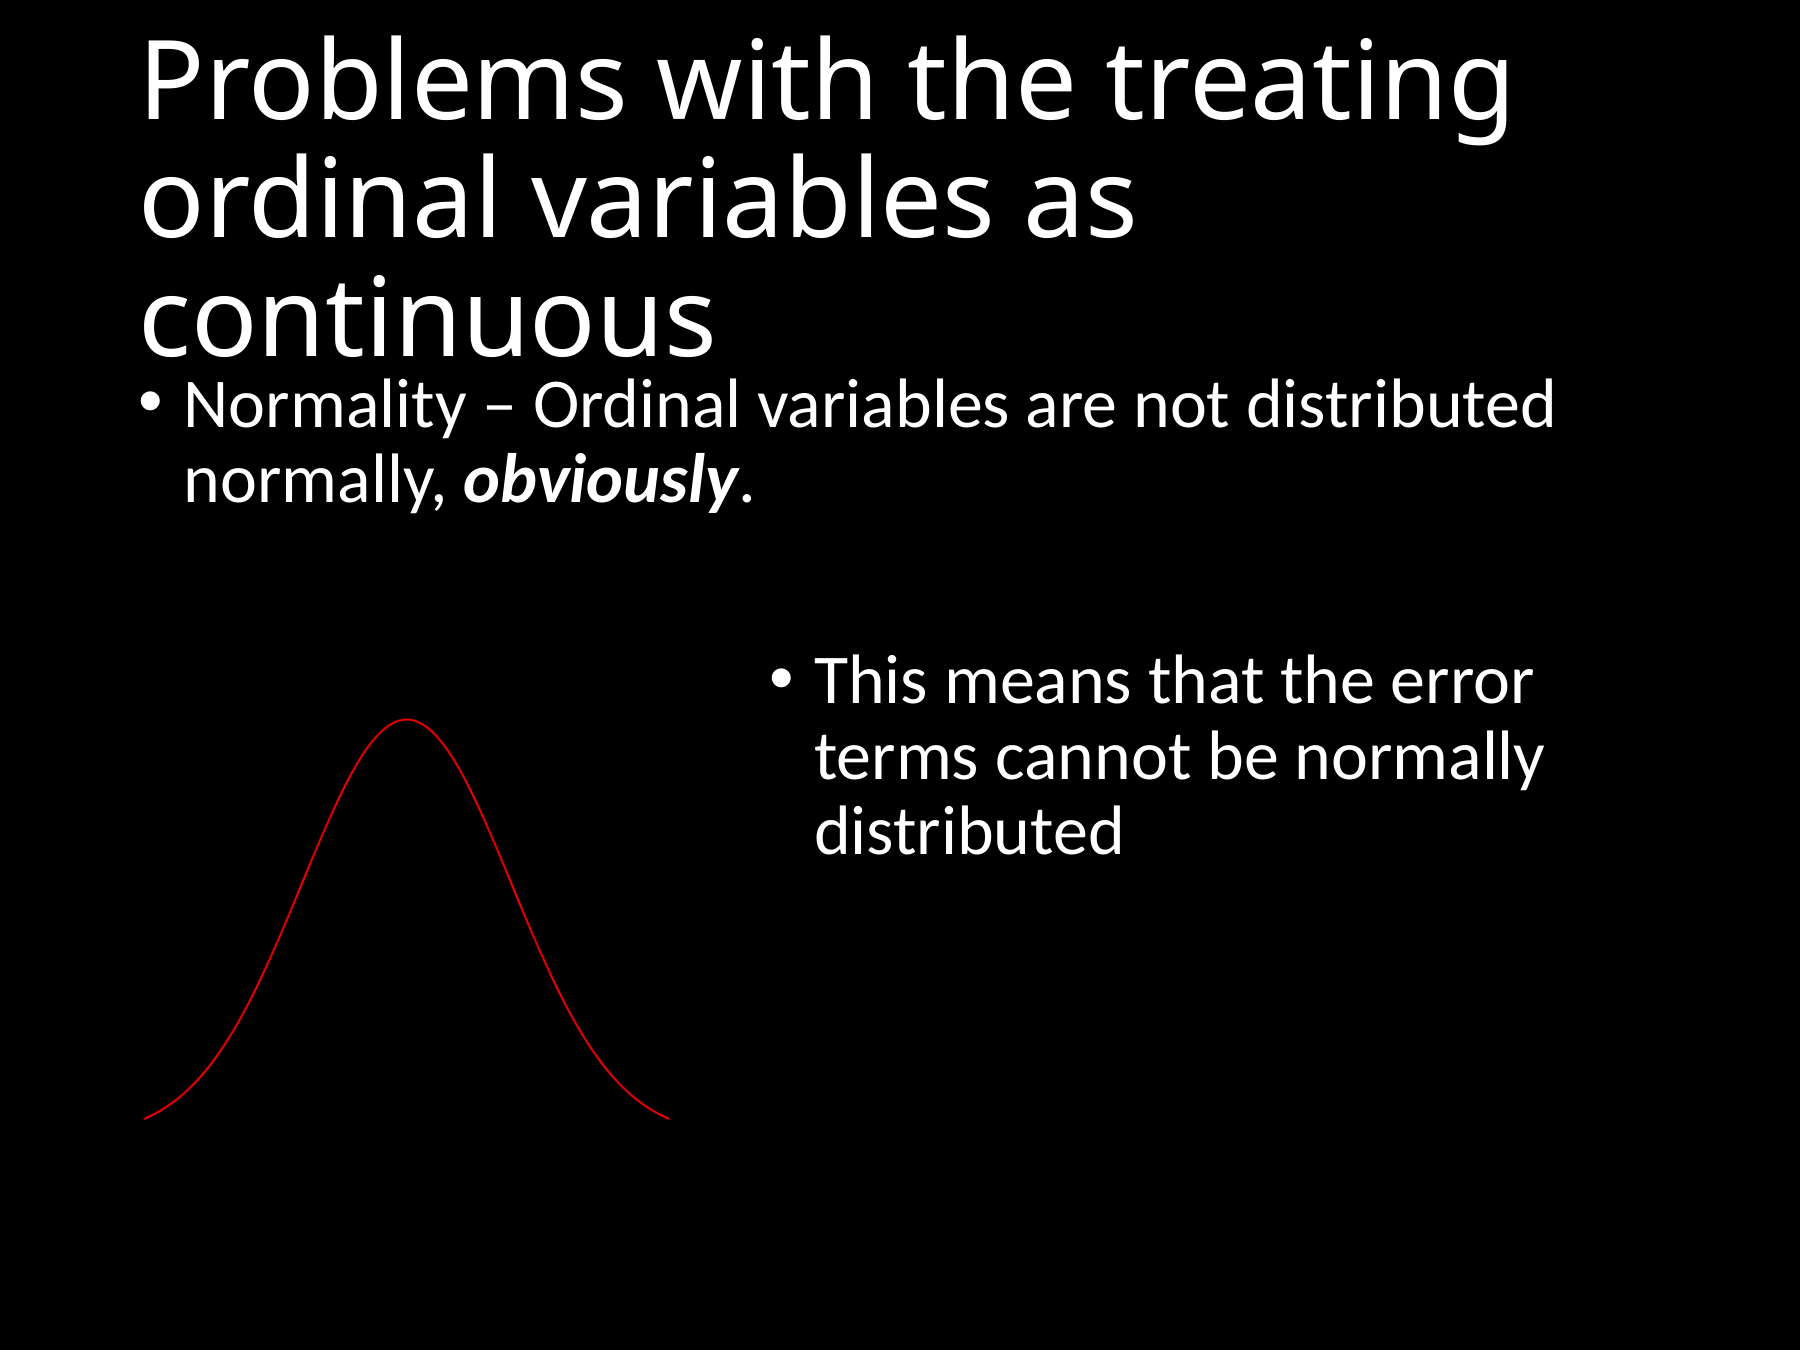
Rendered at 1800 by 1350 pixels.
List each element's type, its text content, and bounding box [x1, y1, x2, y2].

title Problems with the treating ordinal variables as continuous [123, 71, 1677, 333]
picture [43, 569, 729, 1254]
list Normality – Ordinal variables are not distributed normally, obviously. This means that the error terms cannot be normally distributed [123, 359, 1677, 1216]
